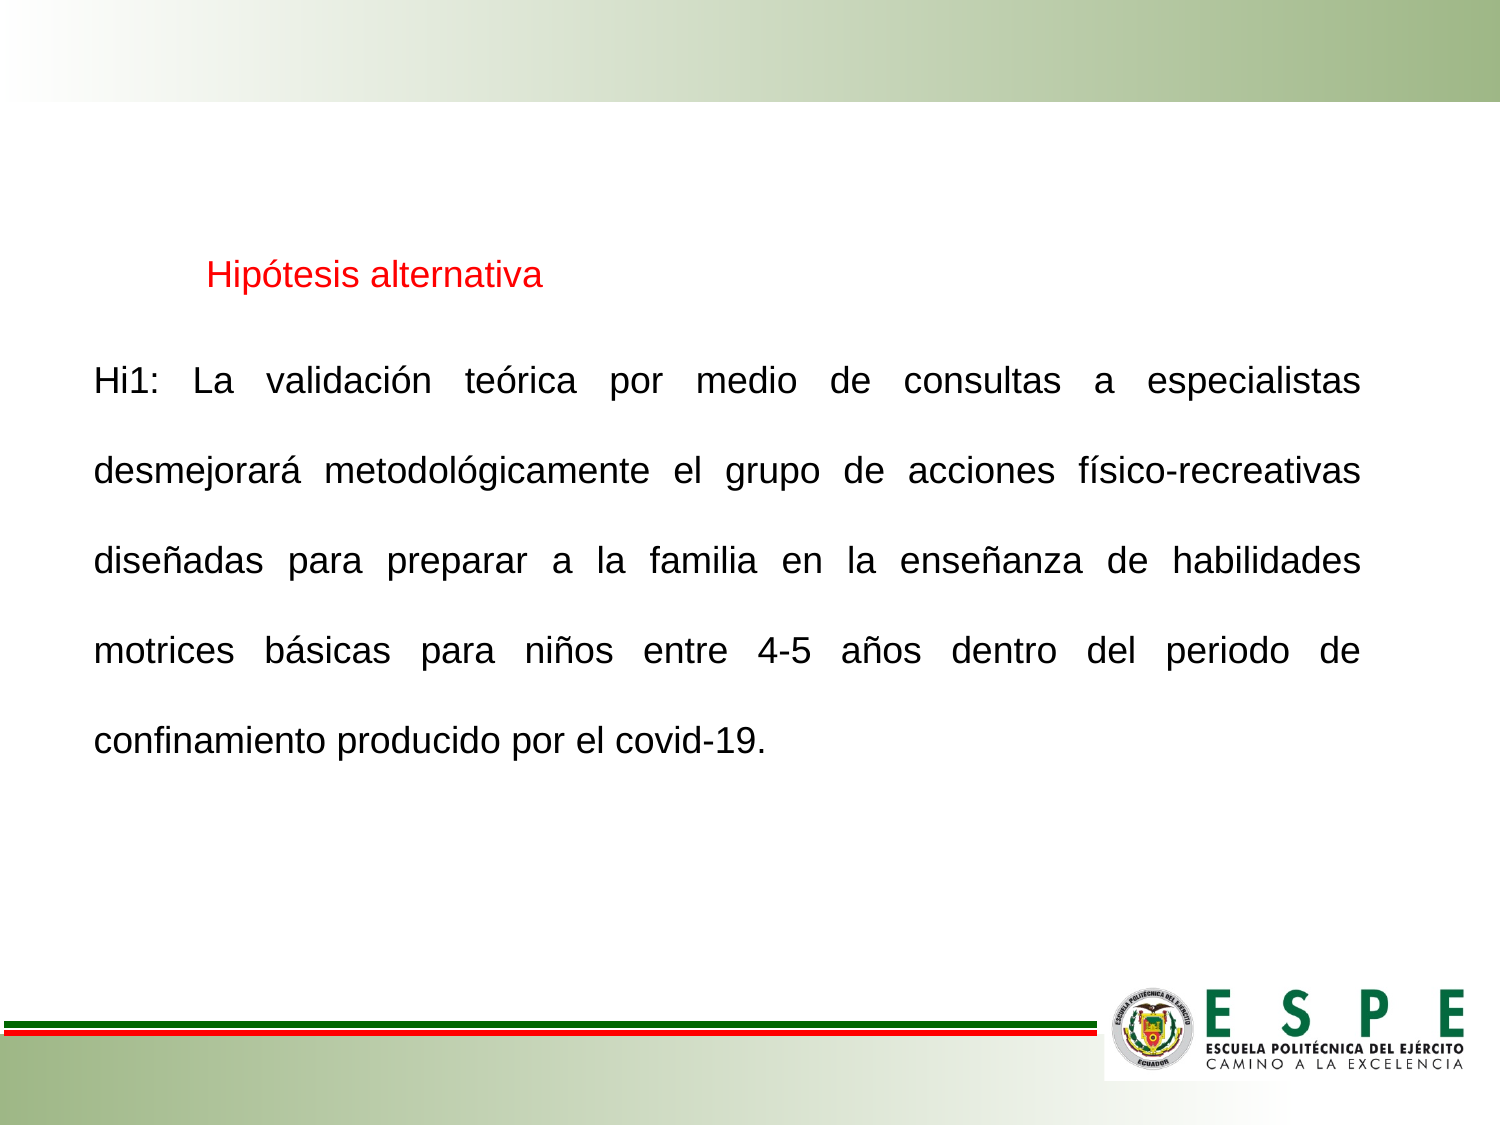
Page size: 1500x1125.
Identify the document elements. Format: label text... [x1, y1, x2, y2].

text_box Hipótesis alternativa Hi1: La validación teórica por medio de consultas a especialistas desmejorará metodológicamente el grupo de acciones físico-recreativas diseñadas para preparar a la familia en la enseñanza de habilidades motrices básicas para niños entre 4-5 años dentro del periodo de confinamiento producido por el covid-19. [41, 219, 1377, 769]
picture [1104, 976, 1483, 1081]
